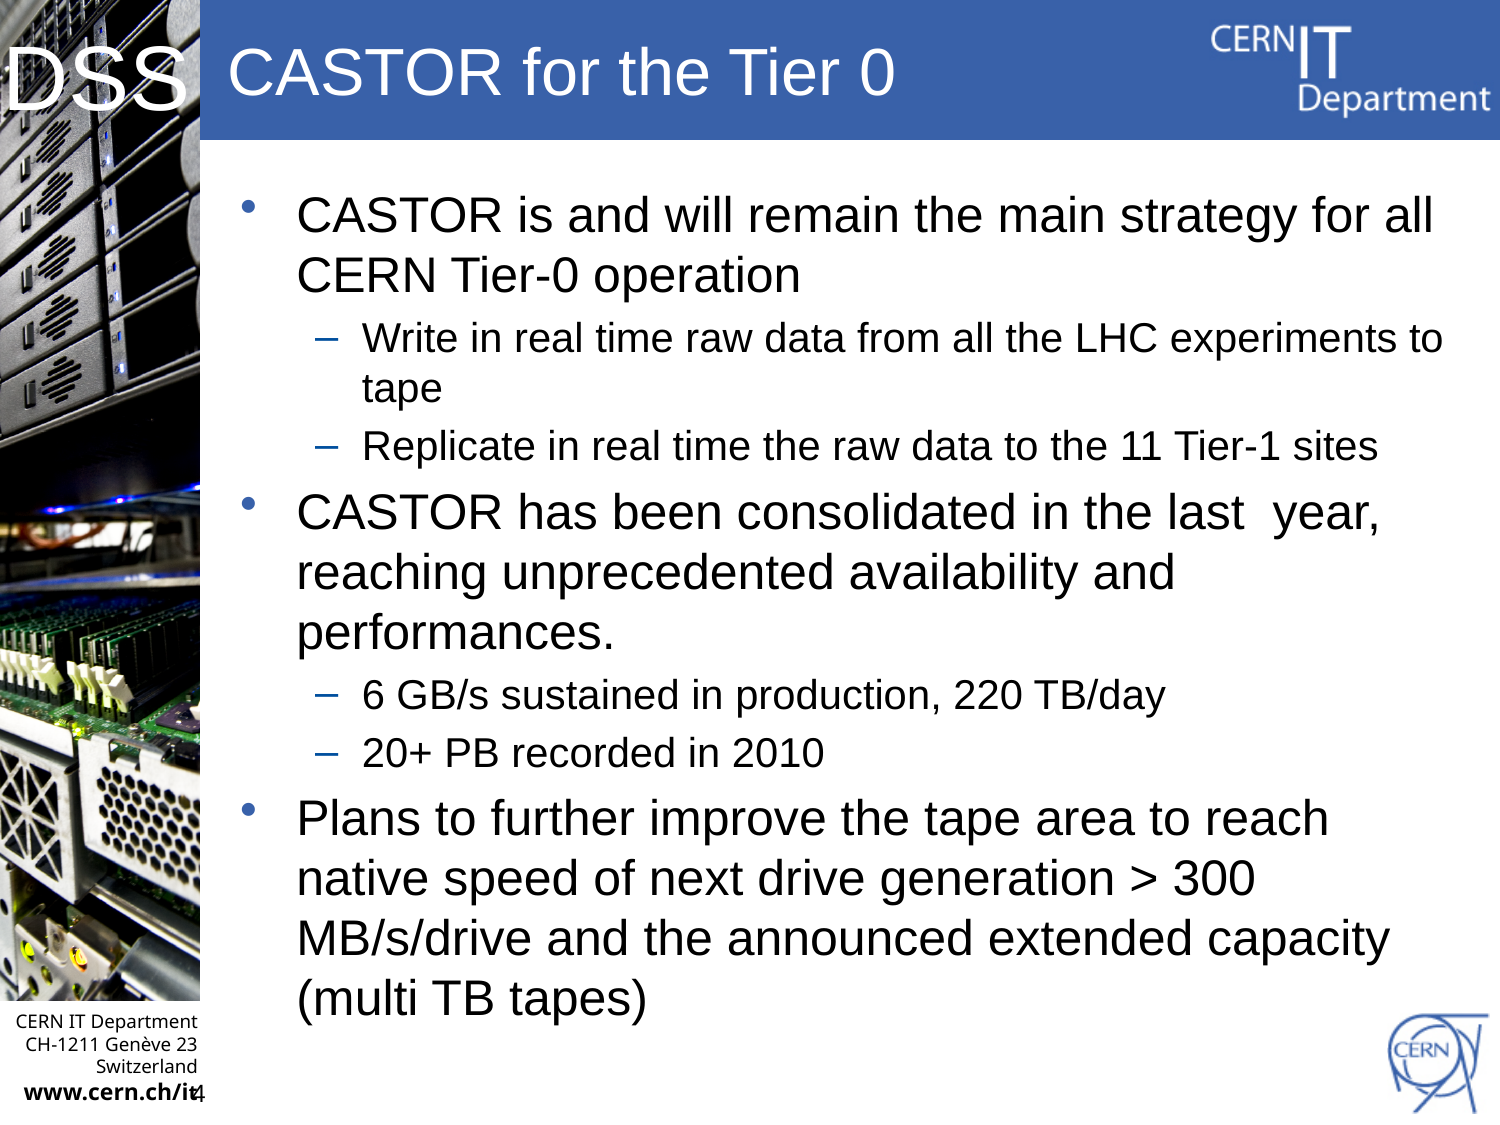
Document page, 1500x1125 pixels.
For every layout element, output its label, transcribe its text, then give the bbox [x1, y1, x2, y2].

picture [1387, 1012, 1490, 1114]
title CASTOR for the Tier 0 [212, 0, 1126, 138]
list CASTOR is and will remain the main strategy for all CERN Tier-0 operation Write in real time raw data from all the LHC experiments to tape Replicate in real time the raw data to the 11 Tier-1 sites CASTOR has been consolidated in the last year, reaching unprecedented availability and performances. 6 GB/s sustained in production, 220 TB/day 20+ PB recorded in 2010 Plans to further improve the tape area to reach native speed of next drive generation > 300 MB/s/drive and the announced extended capacity (multi TB tapes) [224, 174, 1463, 988]
picture [0, 0, 1500, 1001]
